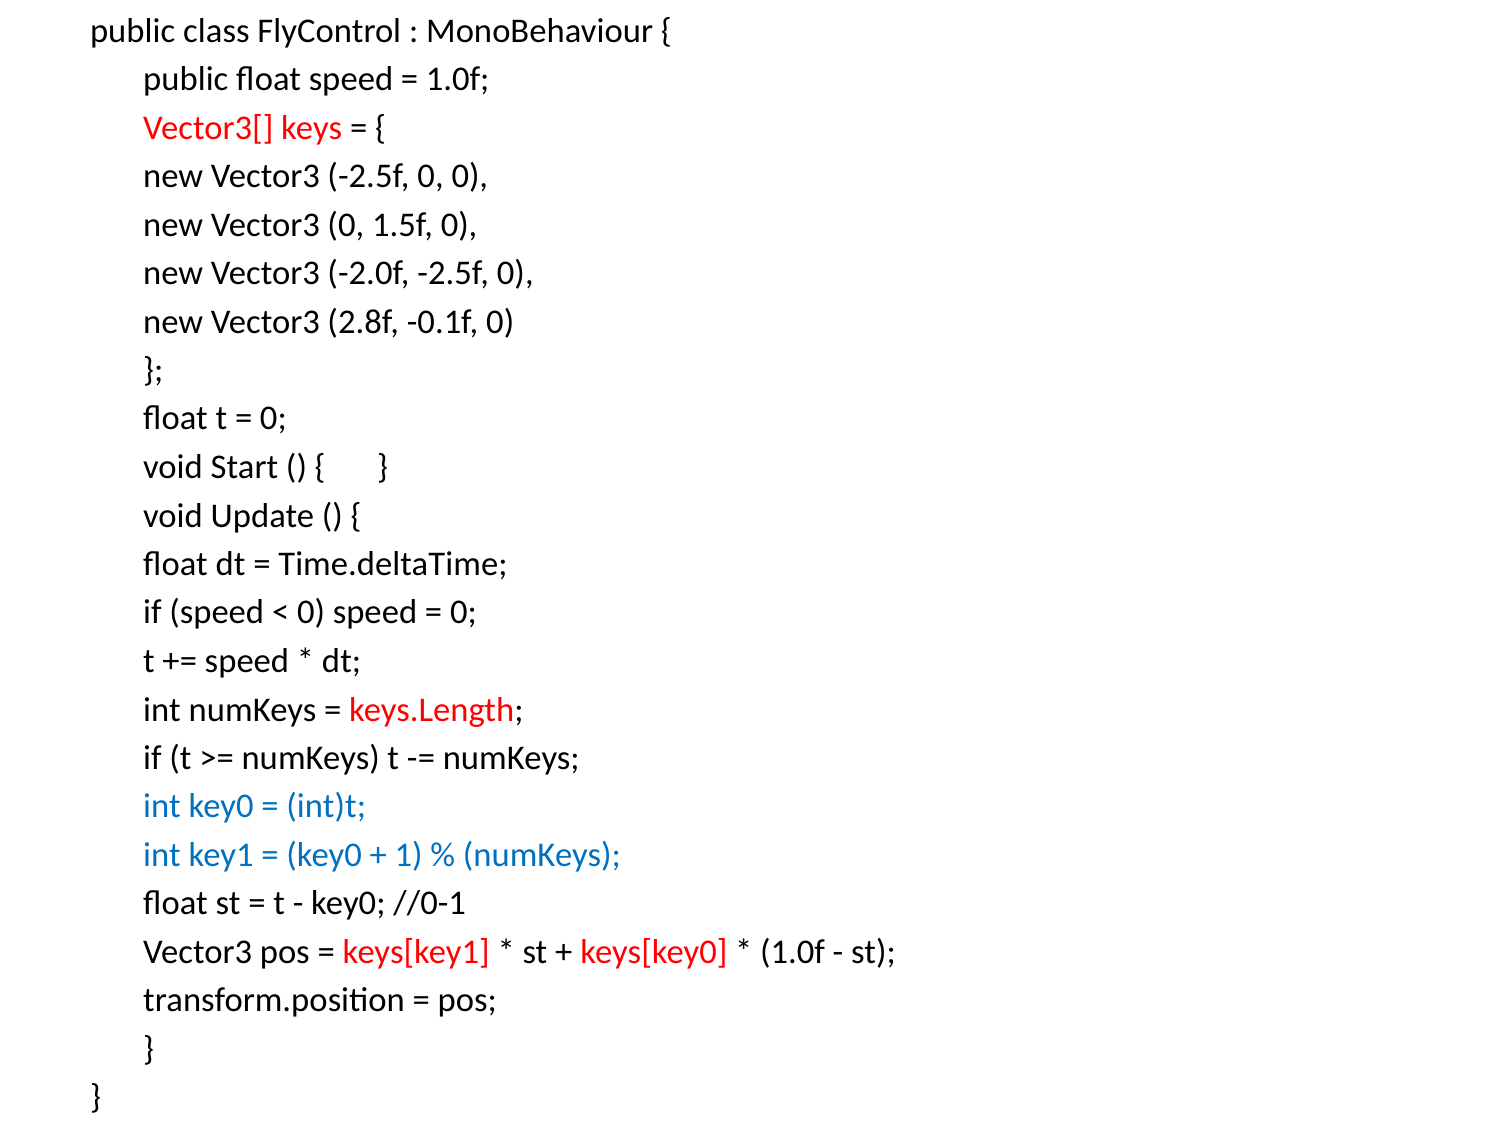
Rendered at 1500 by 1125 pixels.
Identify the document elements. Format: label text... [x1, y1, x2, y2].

list public class FlyControl : MonoBehaviour { public float speed = 1.0f; Vector3[] keys = { new Vector3 (-2.5f, 0, 0), new Vector3 (0, 1.5f, 0), new Vector3 (-2.0f, -2.5f, 0), new Vector3 (2.8f, -0.1f, 0) }; float t = 0; void Start () { } void Update () { float dt = Time.deltaTime; if (speed < 0) speed = 0; t += speed * dt; int numKeys = keys.Length; if (t >= numKeys) t -= numKeys; int key0 = (int)t; int key1 = (key0 + 1) % (numKeys); float st = t - key0; //0-1 Vector3 pos = keys[key1] * st + keys[key0] * (1.0f - st); transform.position = pos; } } [75, 0, 1425, 1125]
